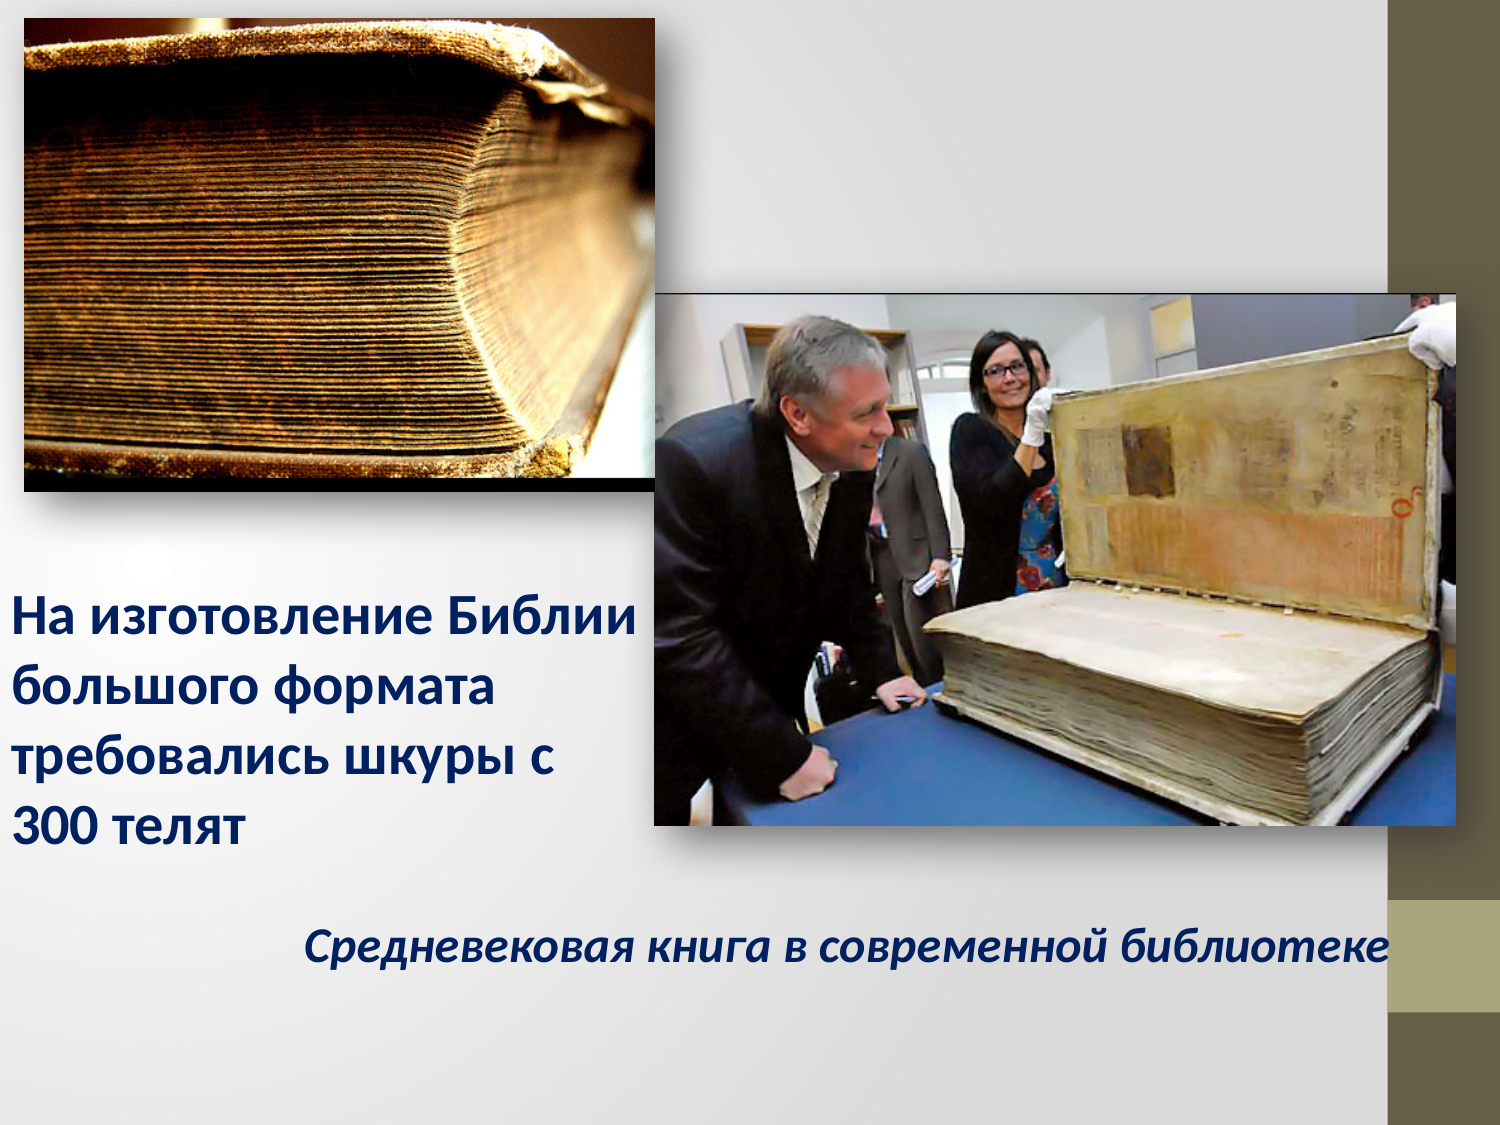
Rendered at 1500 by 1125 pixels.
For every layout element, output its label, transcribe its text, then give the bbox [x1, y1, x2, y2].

picture [24, 18, 1456, 826]
text_box Средневековая книга в современной библиотеке [289, 904, 1406, 980]
text_box На изготовление Библии большого формата требовались шкуры с 300 телят [0, 568, 668, 864]
